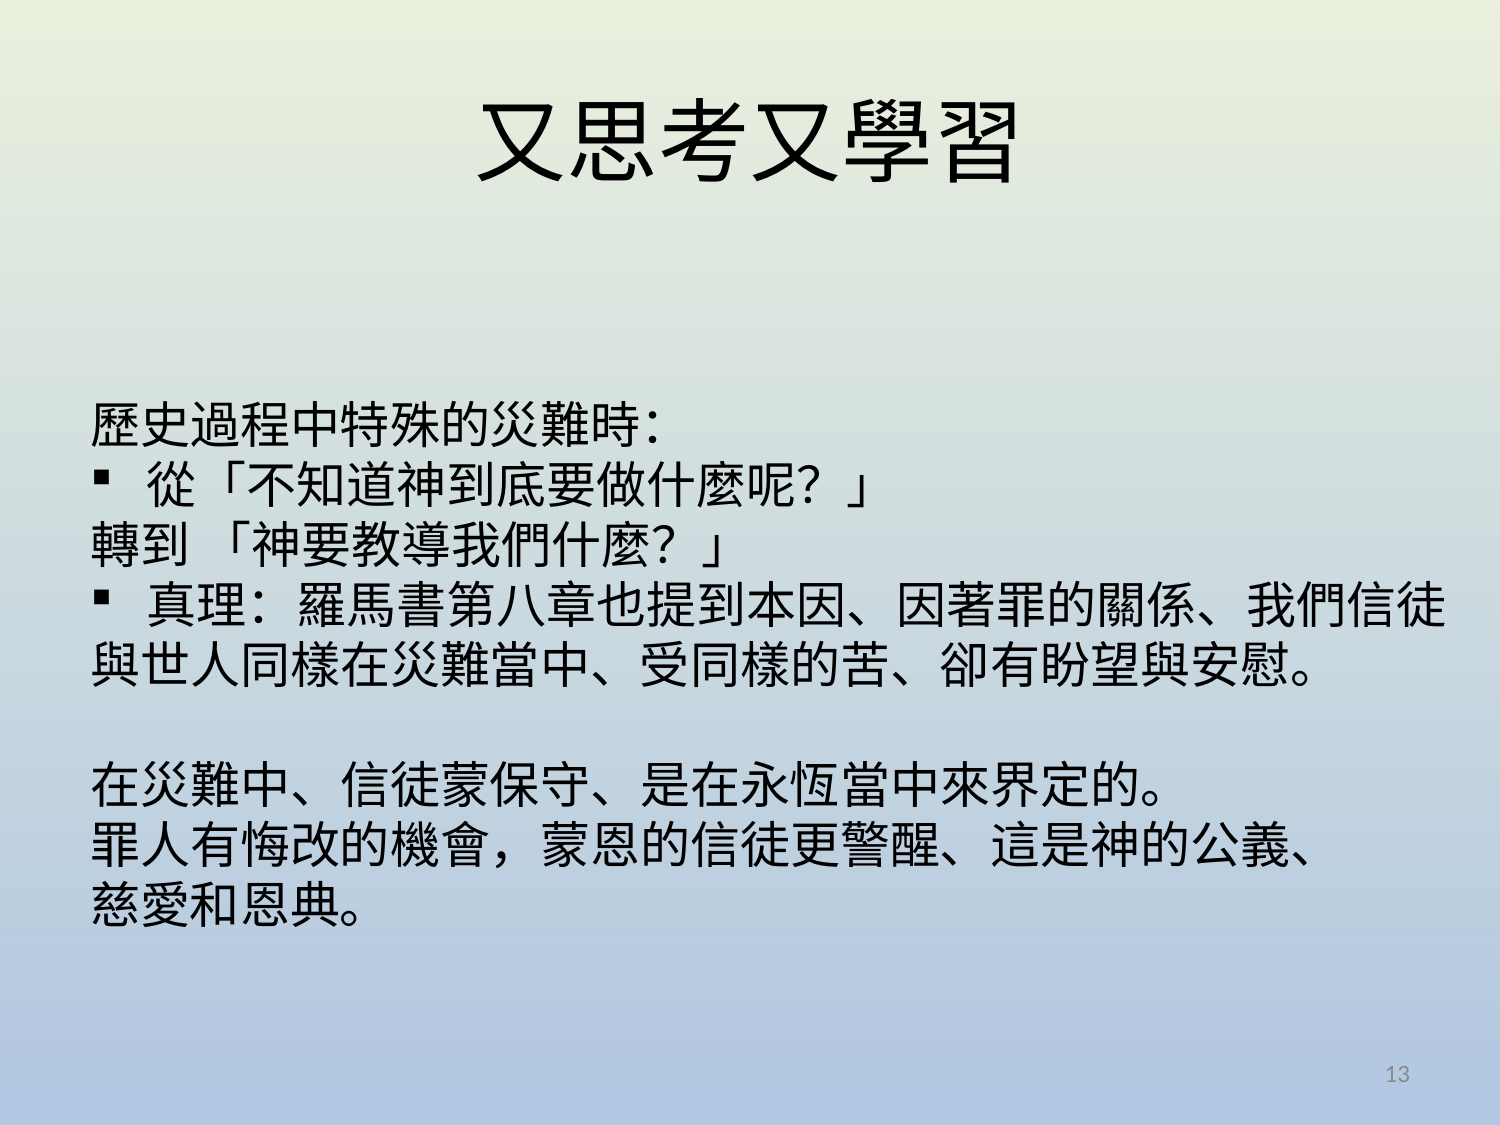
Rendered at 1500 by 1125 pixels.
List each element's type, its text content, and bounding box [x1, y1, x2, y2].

title 又思考又學習 [75, 45, 1425, 233]
slide_number 13 [1074, 1042, 1425, 1103]
list 歷史過程中特殊的災難時： 從「不知道神到底要做什麼呢？」 轉到 「神要教導我們什麼？」 真理：羅馬書第八章也提到本因、因著罪的關係、我們信徒 與世人同樣在災難當中、受同樣的苦、卻有盼望與安慰。 在災難中、信徒蒙保守、是在永恆當中來界定的。 罪人有悔改的機會，蒙恩的信徒更警醒、這是神的公義、 慈愛和恩典。 [75, 307, 1475, 961]
